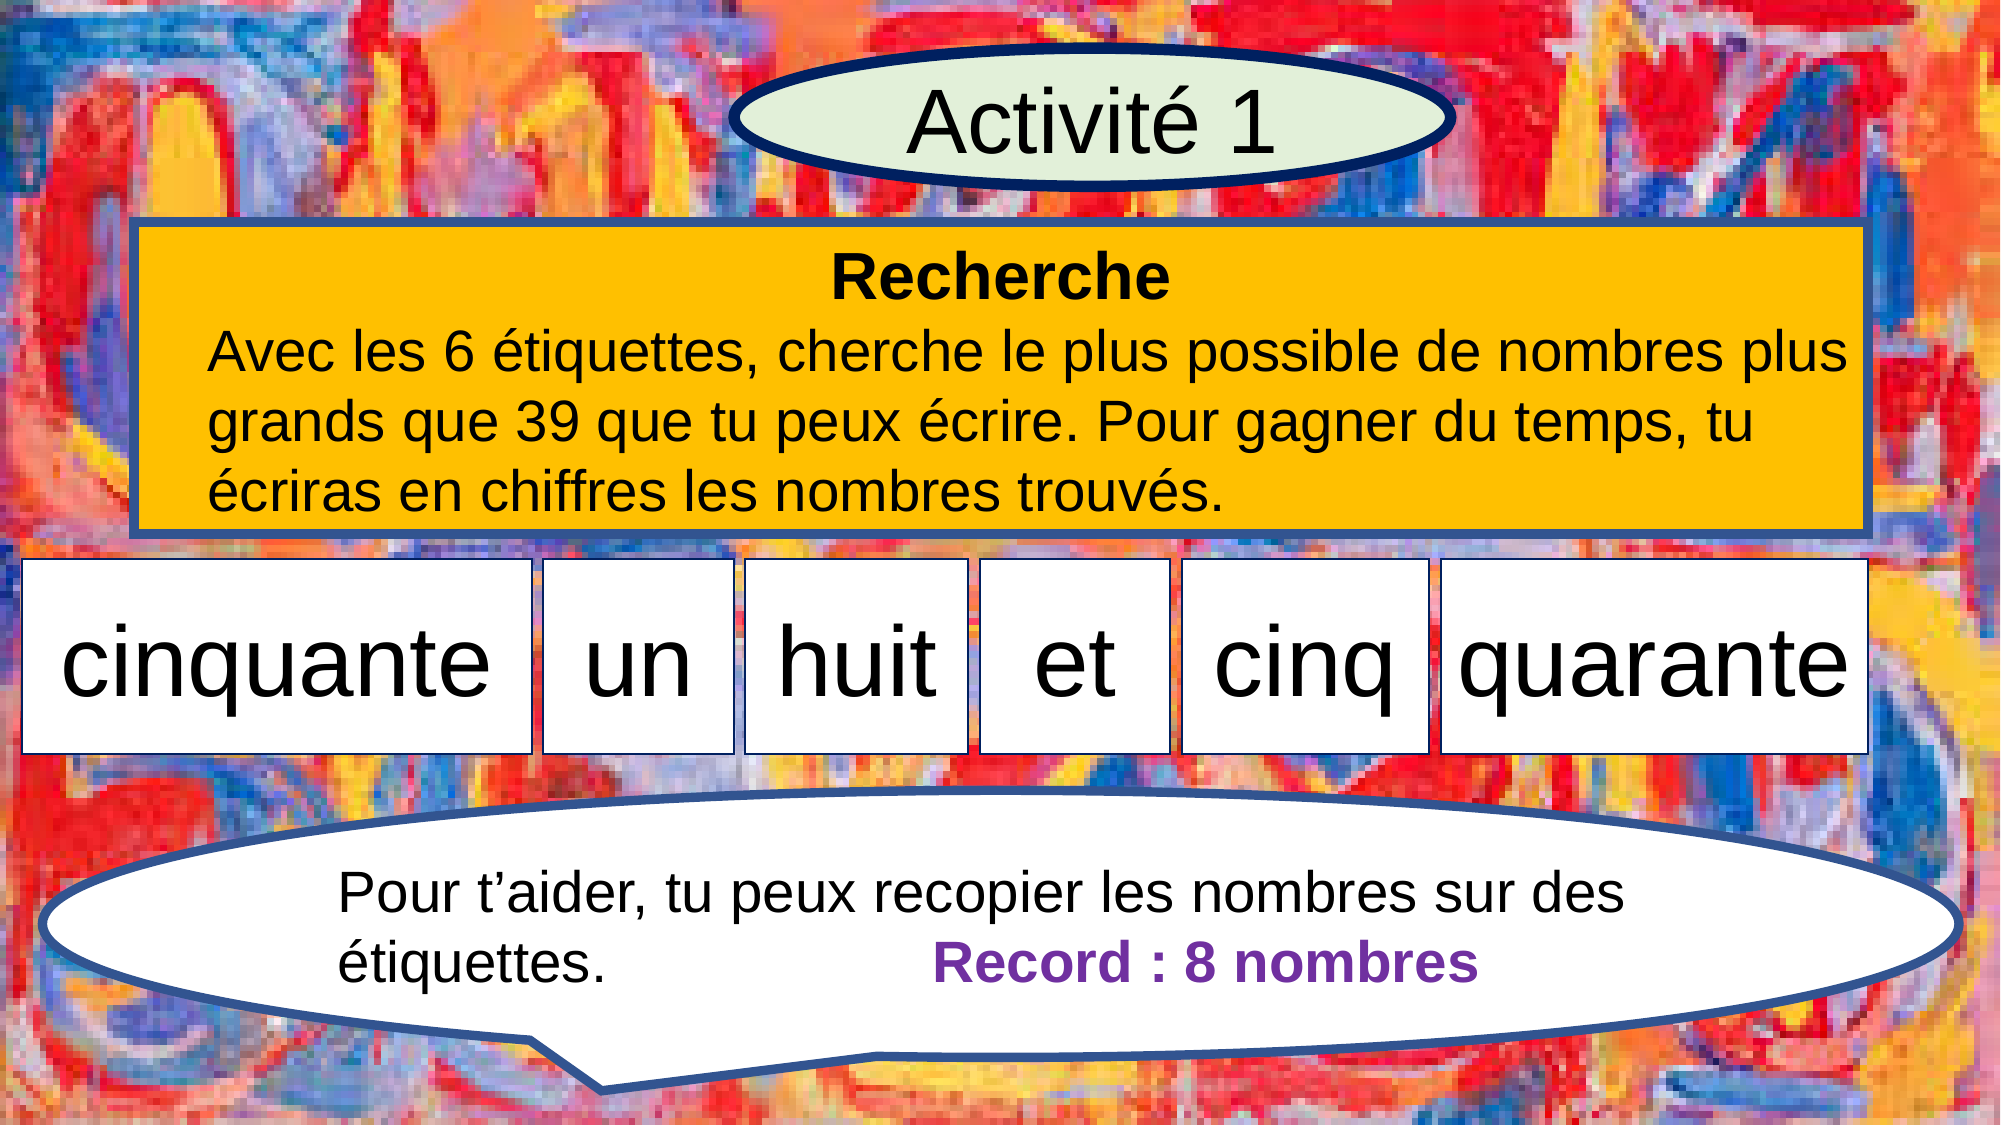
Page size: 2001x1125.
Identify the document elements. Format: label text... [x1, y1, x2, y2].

text_box cinq [1181, 558, 1430, 755]
text_box et [979, 558, 1171, 755]
text_box Recherche Avec les 6 étiquettes, cherche le plus possible de nombres plus grands que 39 que tu peux écrire. Pour gagner du temps, tu écriras en chiffres les nombres trouvés. [133, 221, 1869, 535]
text_box Activité 1 [733, 47, 1452, 188]
text_box Pour t’aider, tu peux recopier les nombres sur des étiquettes. Record : 8 nombres [41, 789, 1961, 1092]
text_box un [542, 558, 735, 755]
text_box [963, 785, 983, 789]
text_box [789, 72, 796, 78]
text_box huit [744, 558, 969, 755]
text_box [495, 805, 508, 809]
text_box cinquante [21, 558, 533, 755]
text_box quarante [1440, 558, 1869, 755]
